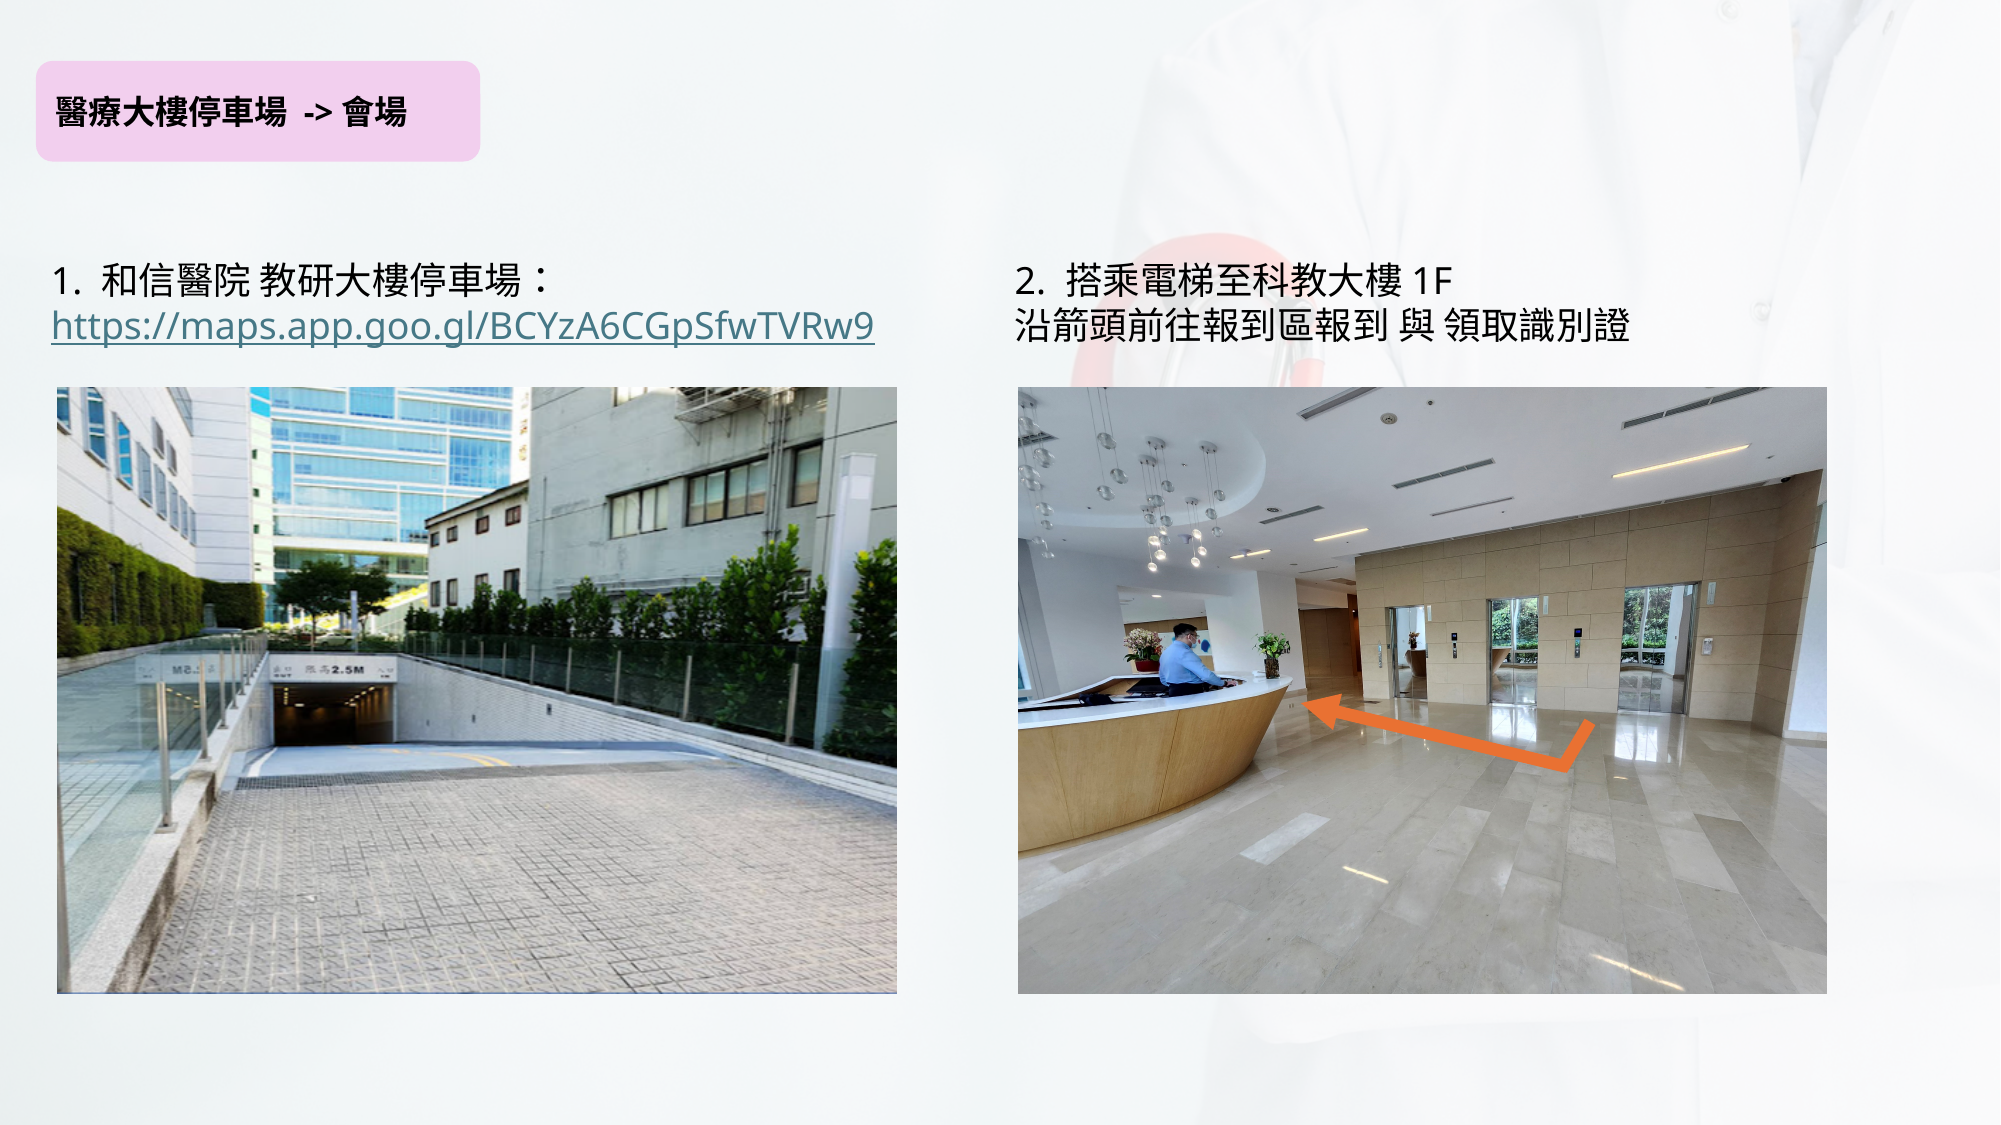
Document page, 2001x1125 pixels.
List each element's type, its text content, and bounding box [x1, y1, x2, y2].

text_box 醫療大樓停車場 ->會場 [34, 59, 482, 164]
text_box 2. 搭乘電梯至科教大樓1F 沿箭頭前往報到區報到 與 領取識別證 [1037, 249, 1675, 355]
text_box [1018, 387, 1828, 995]
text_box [35, 249, 1037, 995]
